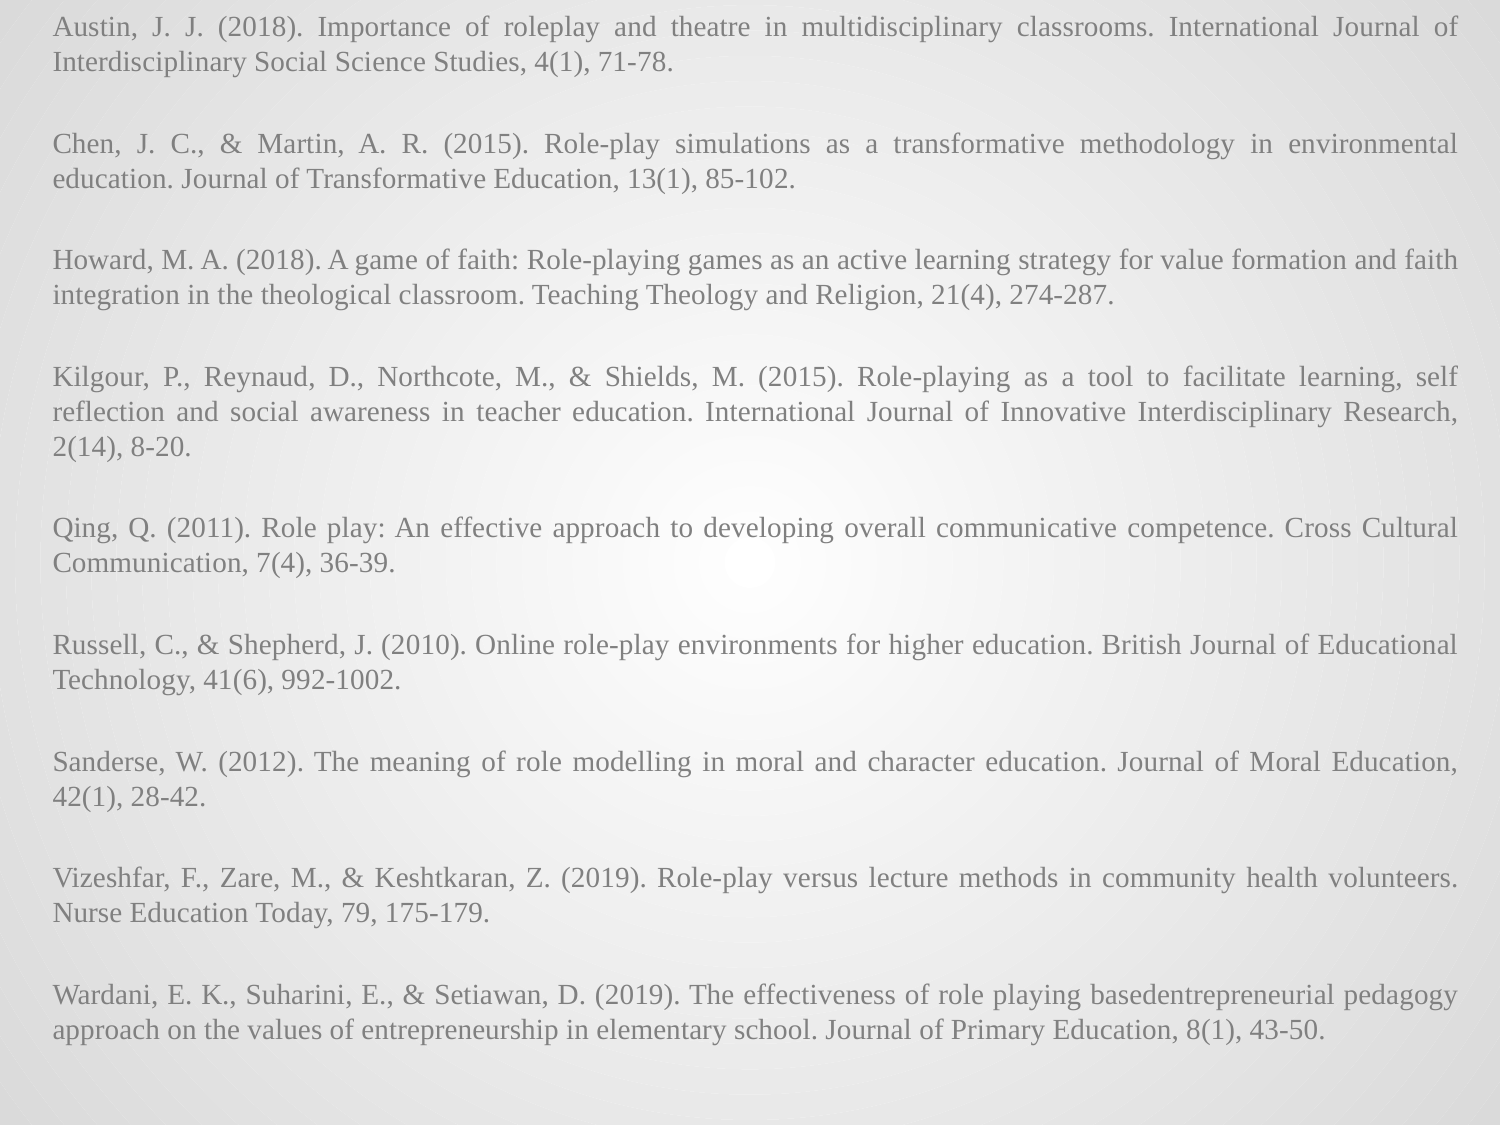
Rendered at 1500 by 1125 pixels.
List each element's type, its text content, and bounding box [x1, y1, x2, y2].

list Austin, J. J. (2018). Importance of roleplay and theatre in multidisciplinary classrooms. International Journal of Interdisciplinary Social Science Studies, 4(1), 71-78. Chen, J. C., & Martin, A. R. (2015). Role-play simulations as a transformative methodology in environmental education. Journal of Transformative Education, 13(1), 85-102. Howard, M. A. (2018). A game of faith: Role‐playing games as an active learning strategy for value formation and faith integration in the theological classroom. Teaching Theology and Religion, 21(4), 274-287. Kilgour, P., Reynaud, D., Northcote, M., & Shields, M. (2015). Role-playing as a tool to facilitate learning, self reflection and social awareness in teacher education. International Journal of Innovative Interdisciplinary Research, 2(14), 8-20. Qing, Q. (2011). Role play: An effective approach to developing overall communicative competence. Cross Cultural Communication, 7(4), 36-39. Russell, C., & Shepherd, J. (2010). Online role‐play environments for higher education. British Journal of Educational Technology, 41(6), 992-1002. Sanderse, W. (2012). The meaning of role modelling in moral and character education. Journal of Moral Education, 42(1), 28-42. Vizeshfar, F., Zare, M., & Keshtkaran, Z. (2019). Role-play versus lecture methods in community health volunteers. Nurse Education Today, 79, 175-179. Wardani, E. K., Suharini, E., & Setiawan, D. (2019). The effectiveness of role playing basedentrepreneurial pedagogy approach on the values of entrepreneurship in elementary school. Journal of Primary Education, 8(1), 43-50. [37, 0, 1475, 1125]
